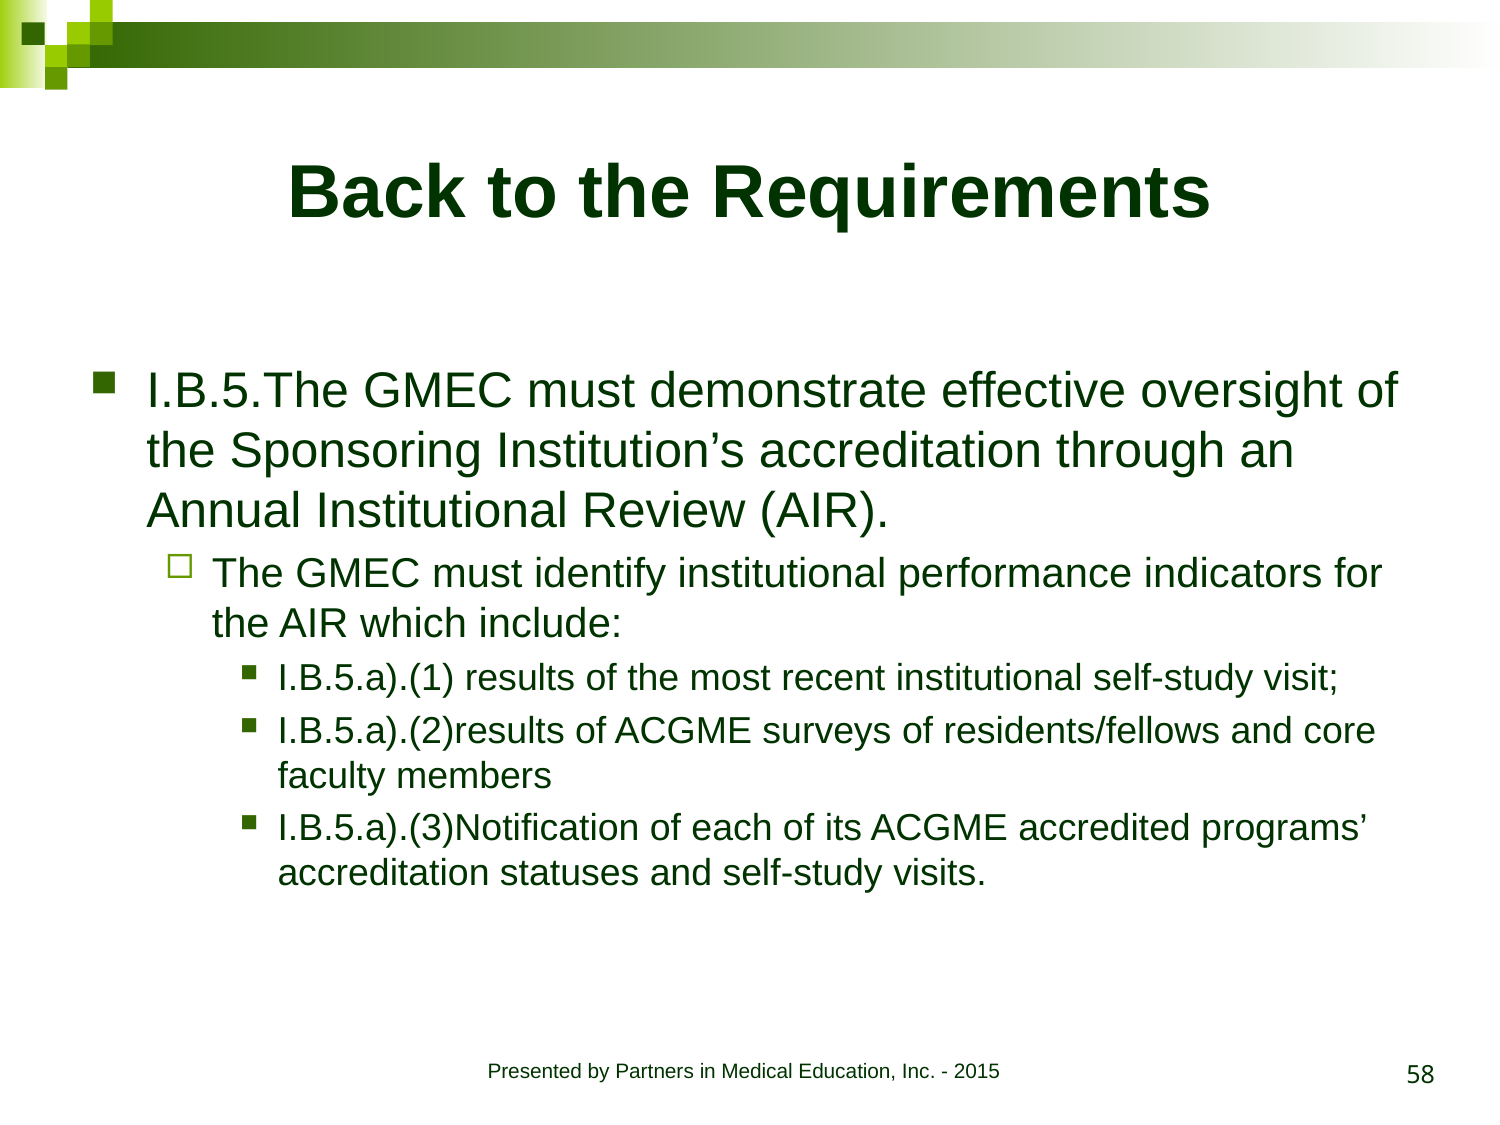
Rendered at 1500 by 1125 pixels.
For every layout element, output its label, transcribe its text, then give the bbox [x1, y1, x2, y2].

title Back to the Requirements [75, 75, 1425, 300]
slide_number 58 [1100, 1025, 1450, 1100]
footer Presented by Partners in Medical Education, Inc. - 2015 [412, 1050, 1075, 1100]
list I.B.5.The GMEC must demonstrate effective oversight of the Sponsoring Institution’s accreditation through an Annual Institutional Review (AIR). The GMEC must identify institutional performance indicators for the AIR which include: I.B.5.a).(1) results of the most recent institutional self-study visit; I.B.5.a).(2)results of ACGME surveys of residents/fellows and core faculty members I.B.5.a).(3)Notification of each of its ACGME accredited programs’ accreditation statuses and self-study visits. [75, 350, 1425, 988]
